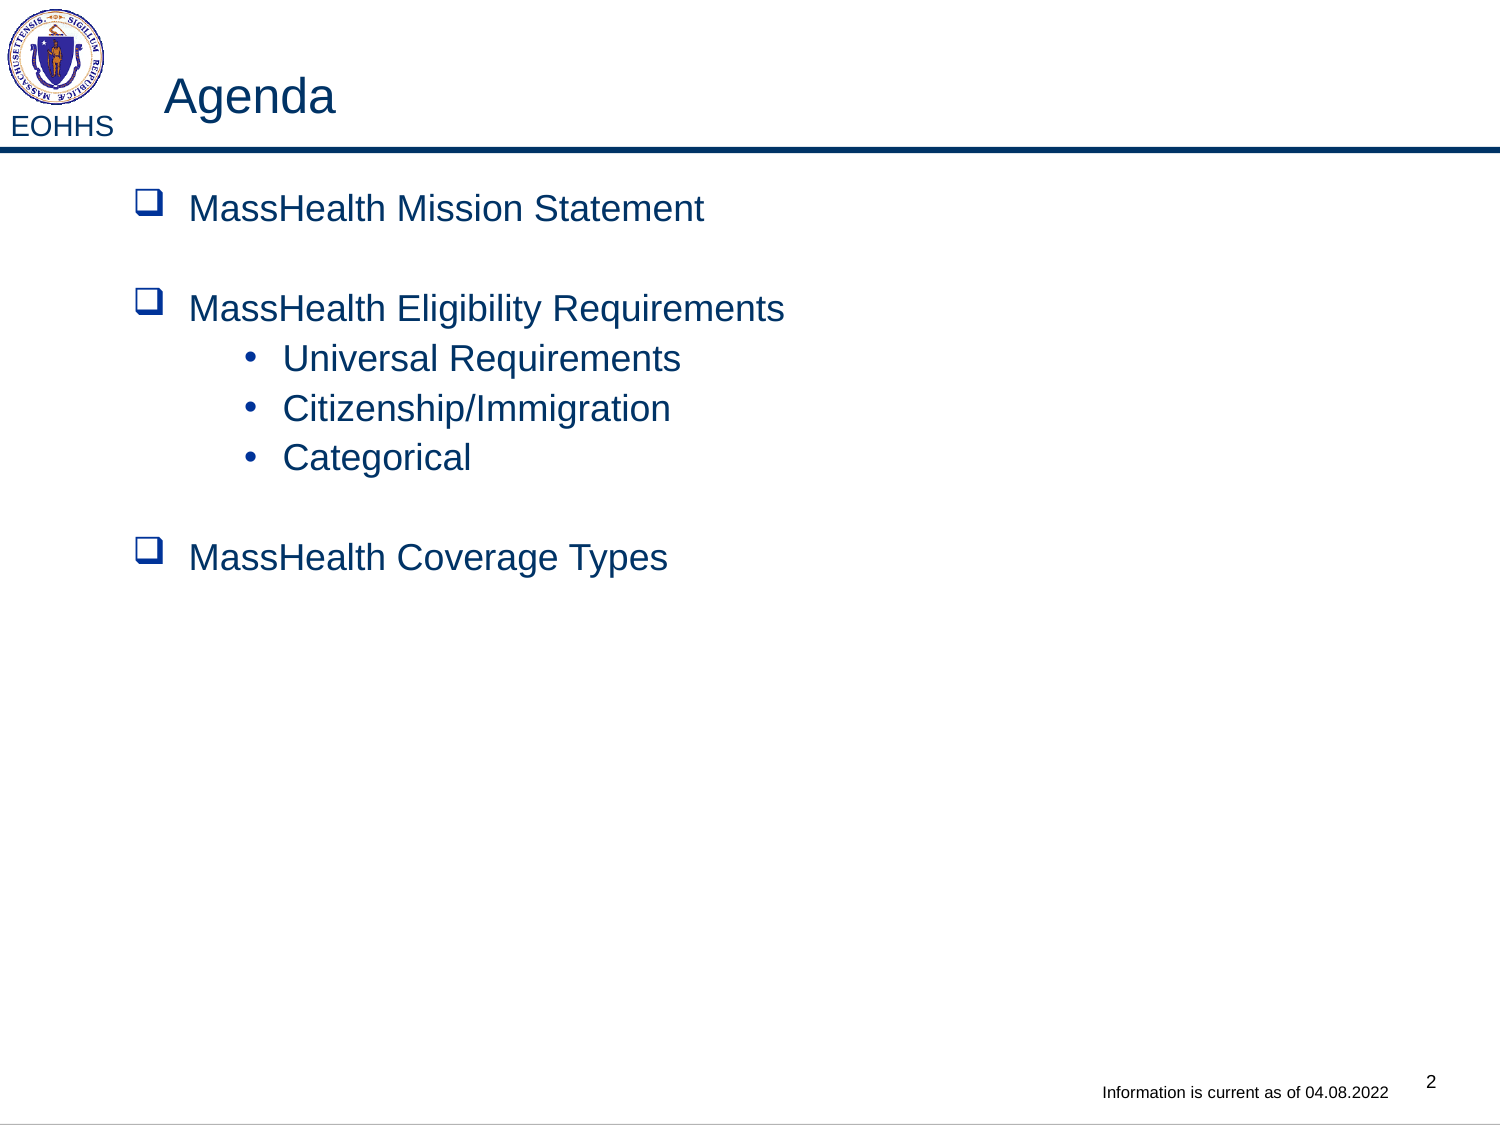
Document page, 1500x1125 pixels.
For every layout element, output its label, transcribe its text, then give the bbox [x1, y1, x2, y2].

title Agenda [150, 62, 1400, 136]
picture [1, 4, 109, 108]
text_box Information is current as of 04.08.2022 [1087, 1074, 1417, 1110]
list MassHealth Mission Statement MassHealth Eligibility Requirements Universal Requirements Citizenship/Immigration Categorical MassHealth Coverage Types [125, 181, 1313, 1032]
